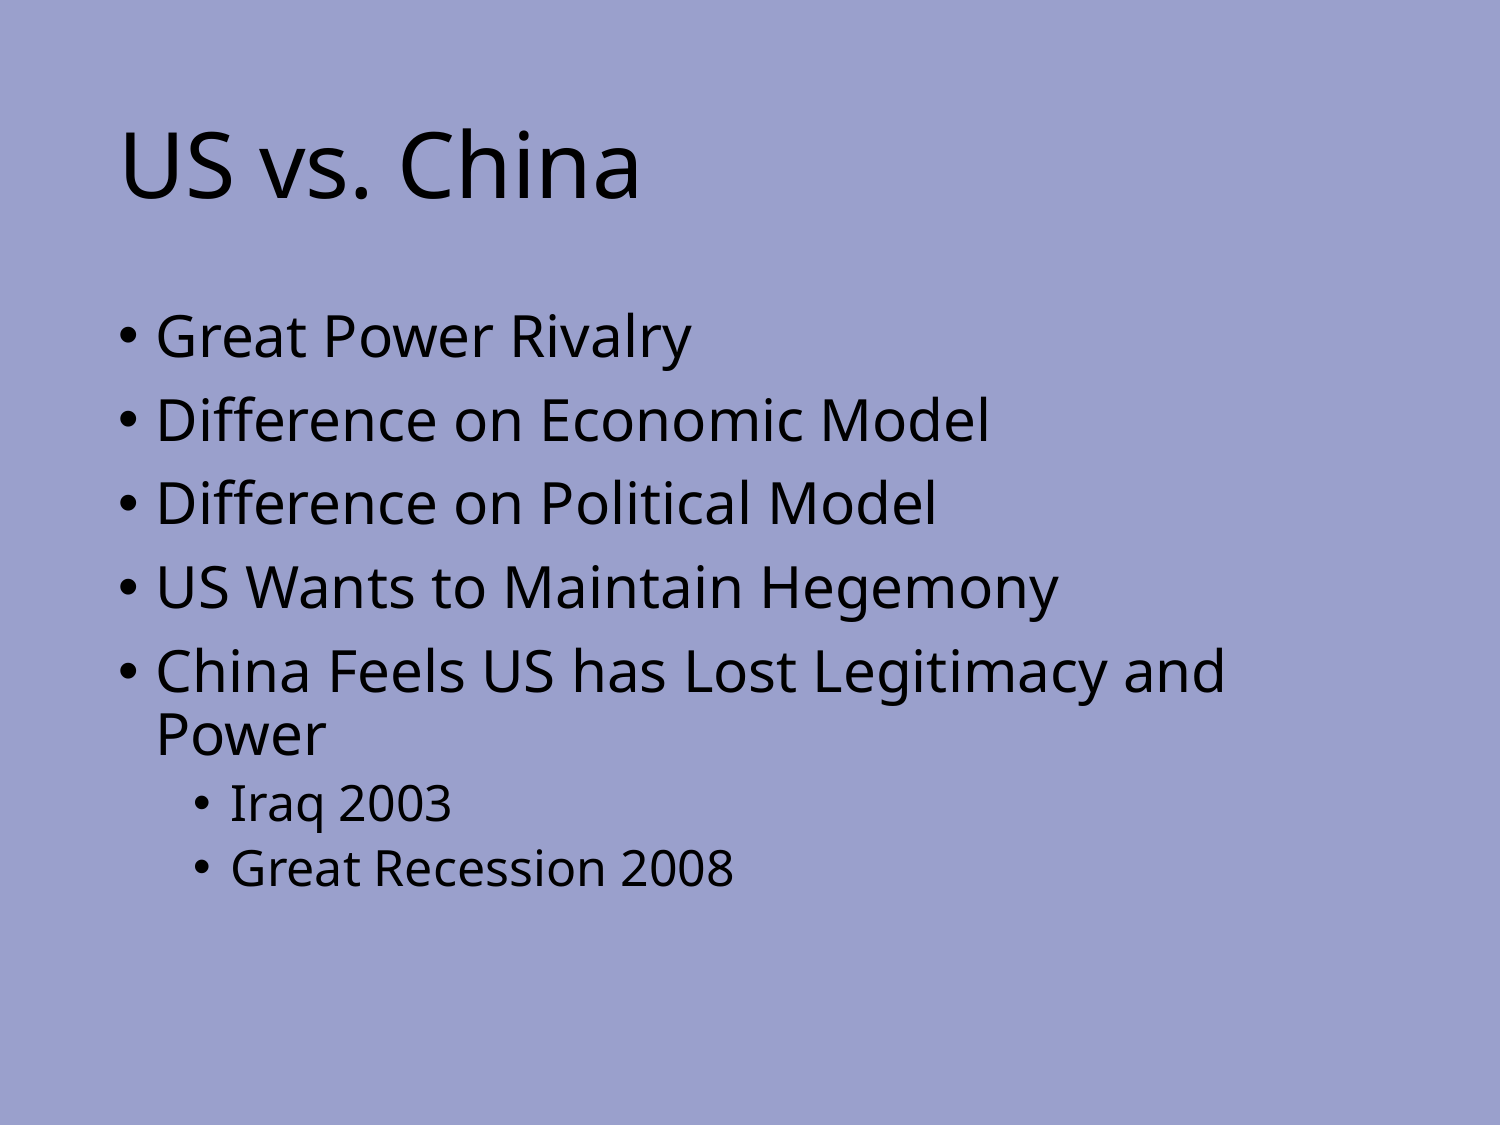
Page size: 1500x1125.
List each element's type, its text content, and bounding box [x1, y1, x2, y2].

list Great Power Rivalry Difference on Economic Model Difference on Political Model US Wants to Maintain Hegemony China Feels US has Lost Legitimacy and Power Iraq 2003 Great Recession 2008 [103, 299, 1397, 1014]
title US vs. China [103, 59, 1397, 278]
